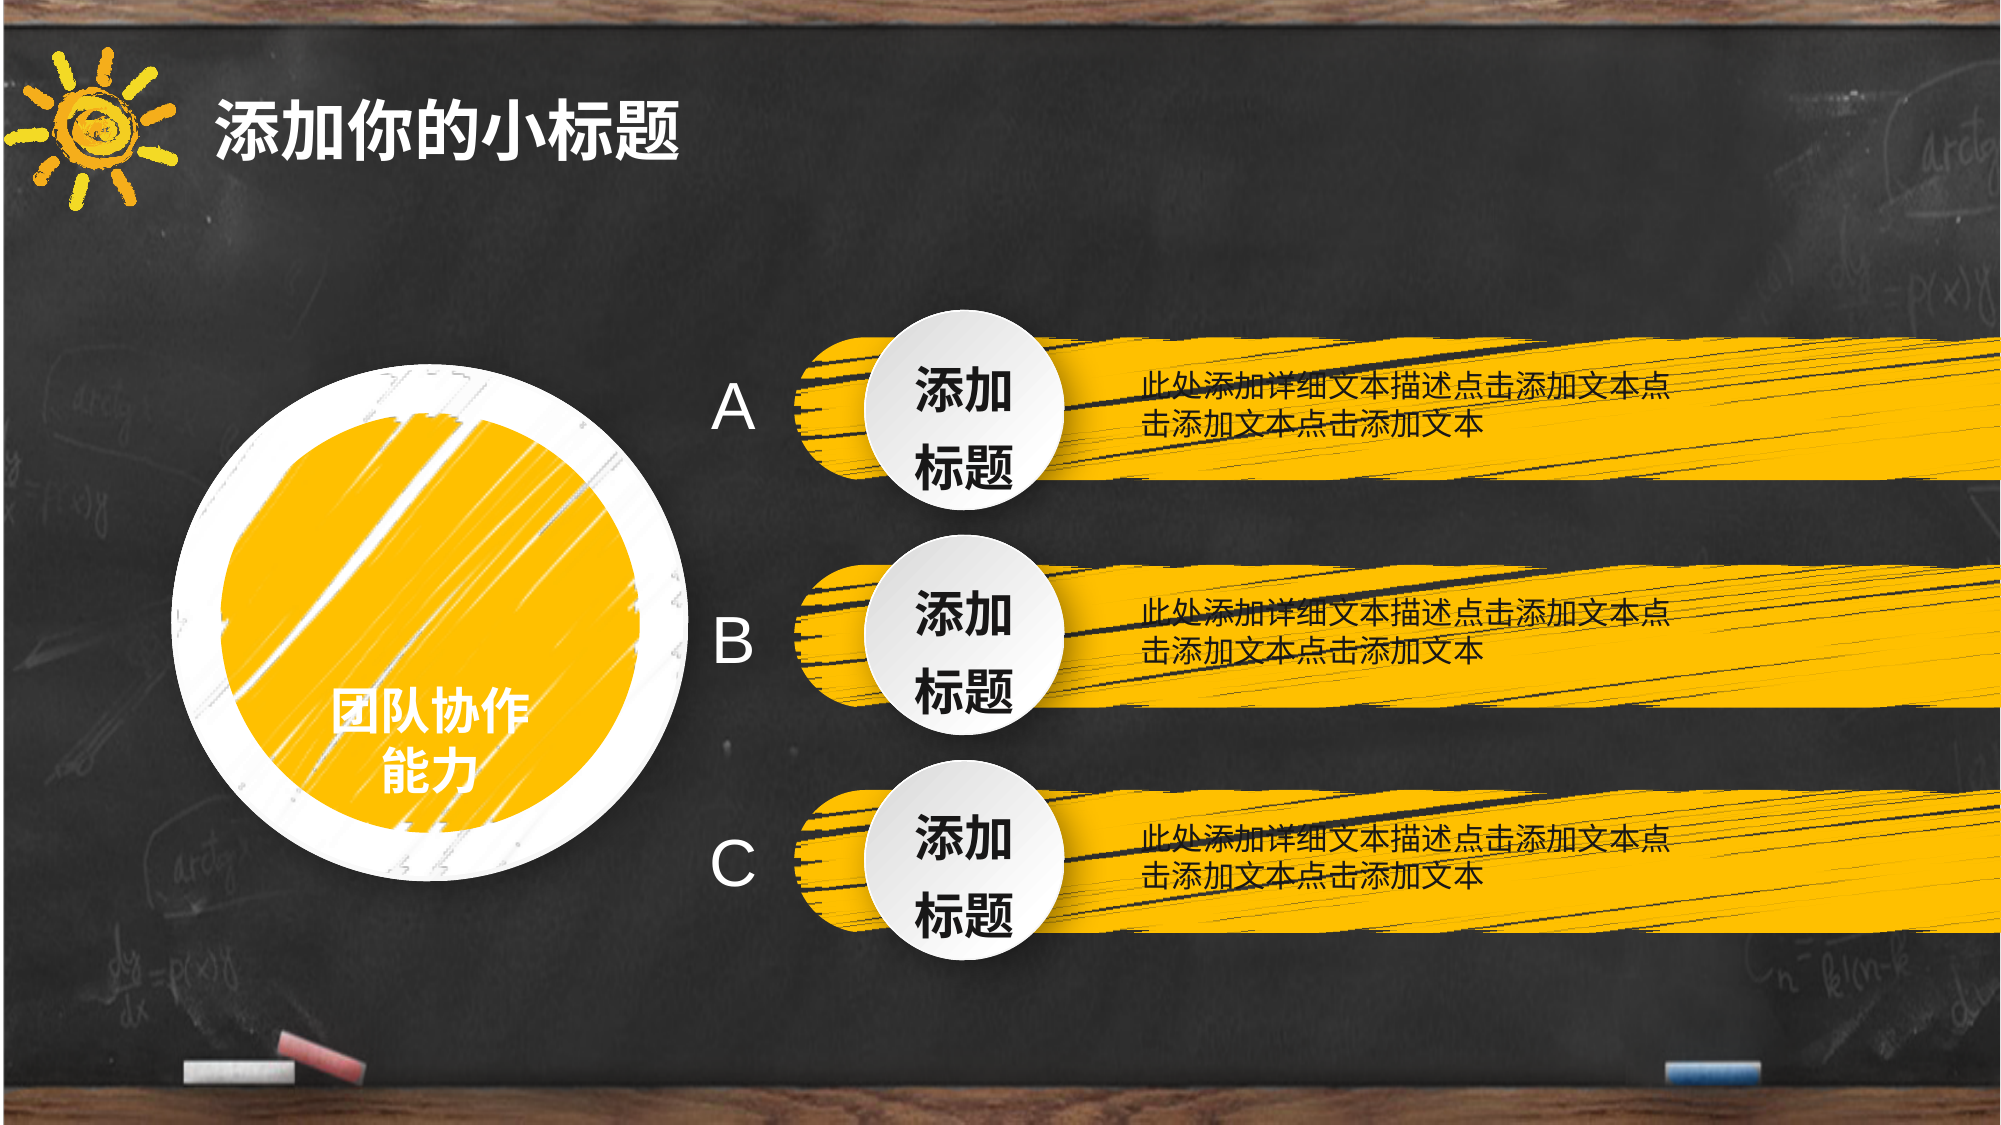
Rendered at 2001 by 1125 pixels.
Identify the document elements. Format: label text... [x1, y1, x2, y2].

text_box [793, 563, 864, 709]
text_box B [689, 589, 782, 685]
picture [0, 0, 2001, 1125]
text_box 此处添加详细文本描述点击添加文本点击添加文本点击添加文本 [1126, 358, 1694, 449]
text_box [1067, 788, 2000, 934]
text_box [1067, 563, 2000, 709]
text_box A [685, 355, 782, 451]
text_box 添加你的小标题 [214, 88, 682, 169]
text_box [793, 336, 864, 482]
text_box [864, 534, 1065, 736]
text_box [294, 344, 567, 660]
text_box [171, 364, 689, 882]
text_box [864, 309, 1065, 511]
text_box 此处添加详细文本描述点击添加文本点击添加文本点击添加文本 [1126, 586, 1694, 677]
text_box C [685, 812, 782, 907]
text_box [864, 760, 1065, 961]
text_box [793, 788, 864, 934]
text_box [1065, 336, 2000, 482]
text_box 此处添加详细文本描述点击添加文本点击添加文本点击添加文本 [1126, 811, 1694, 902]
